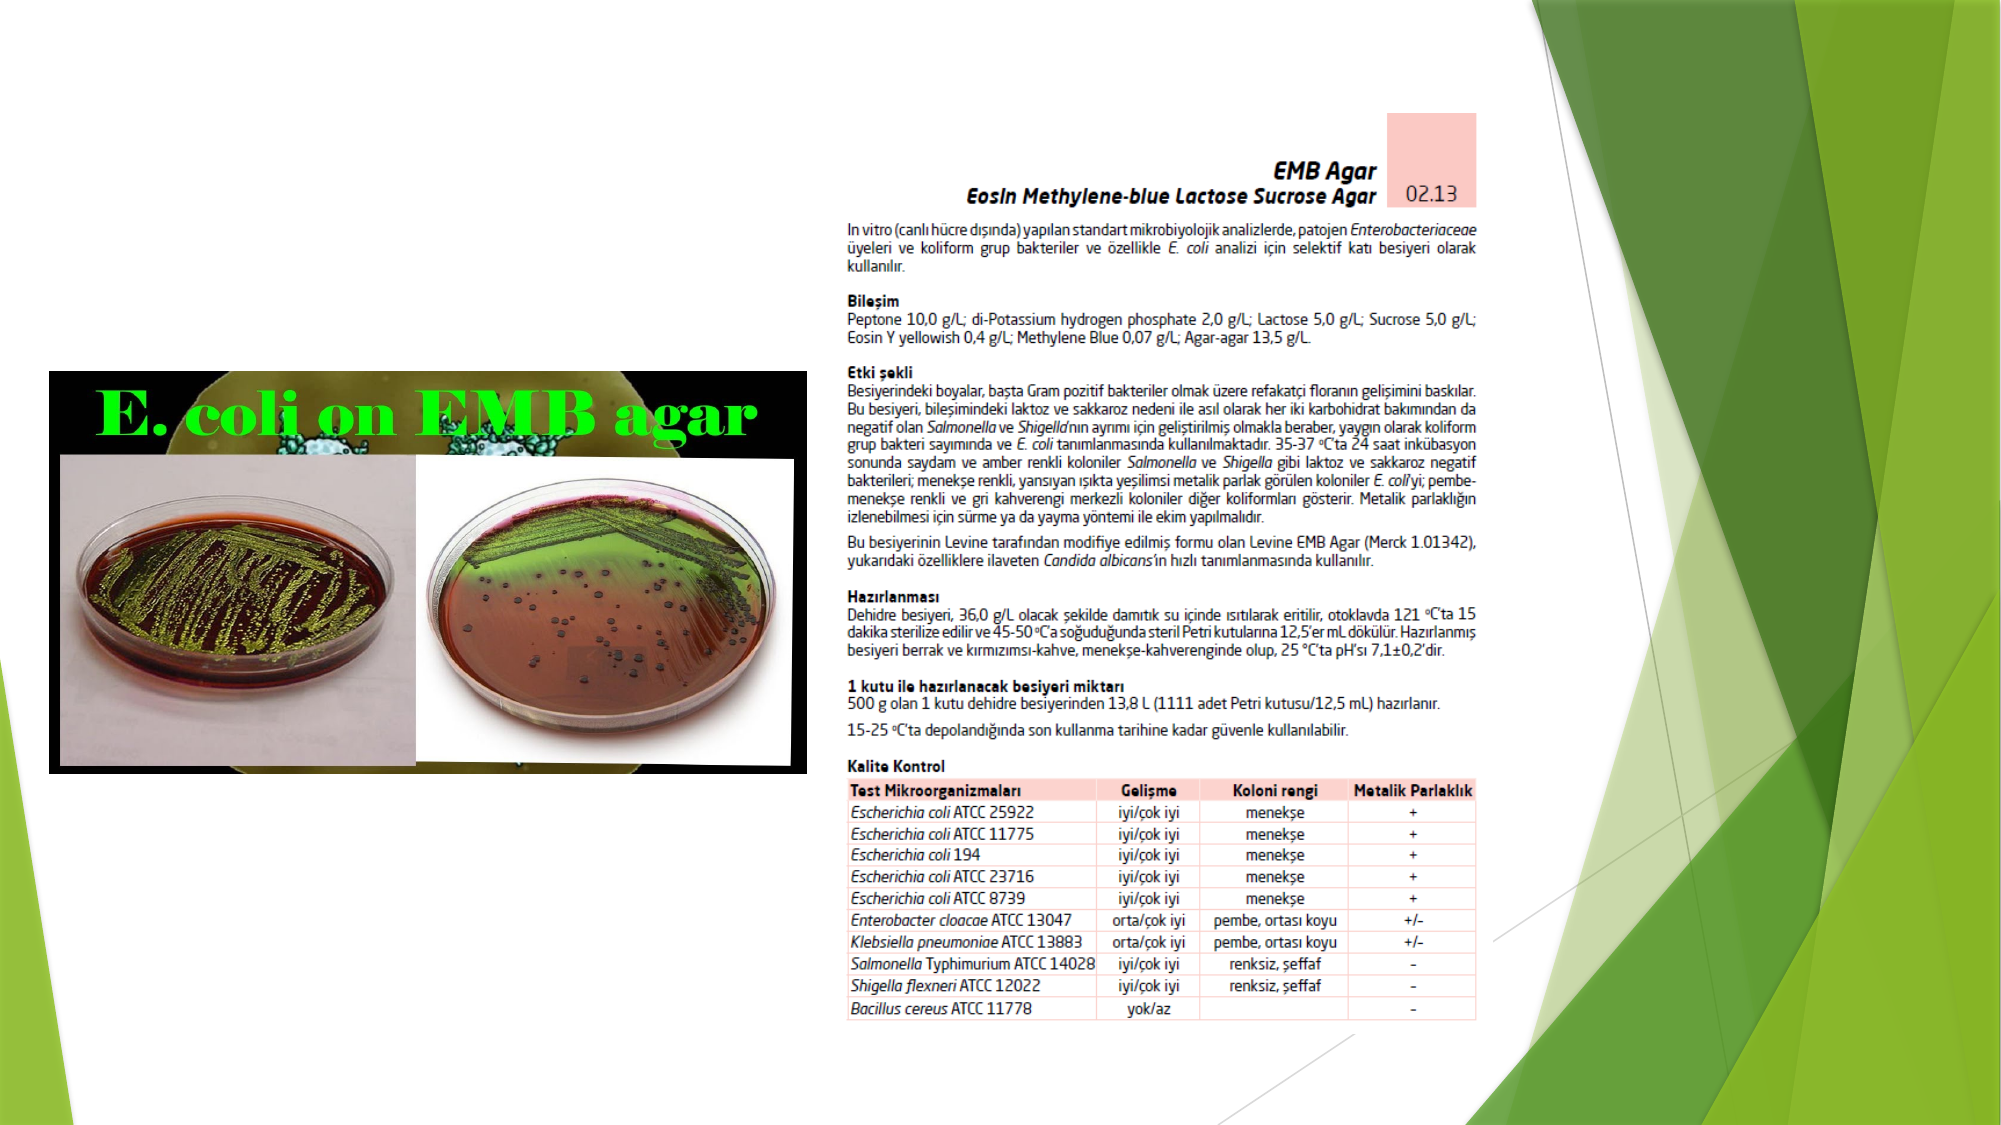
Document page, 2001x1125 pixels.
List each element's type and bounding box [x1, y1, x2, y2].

picture [834, 113, 1494, 1034]
list [48, 371, 808, 775]
